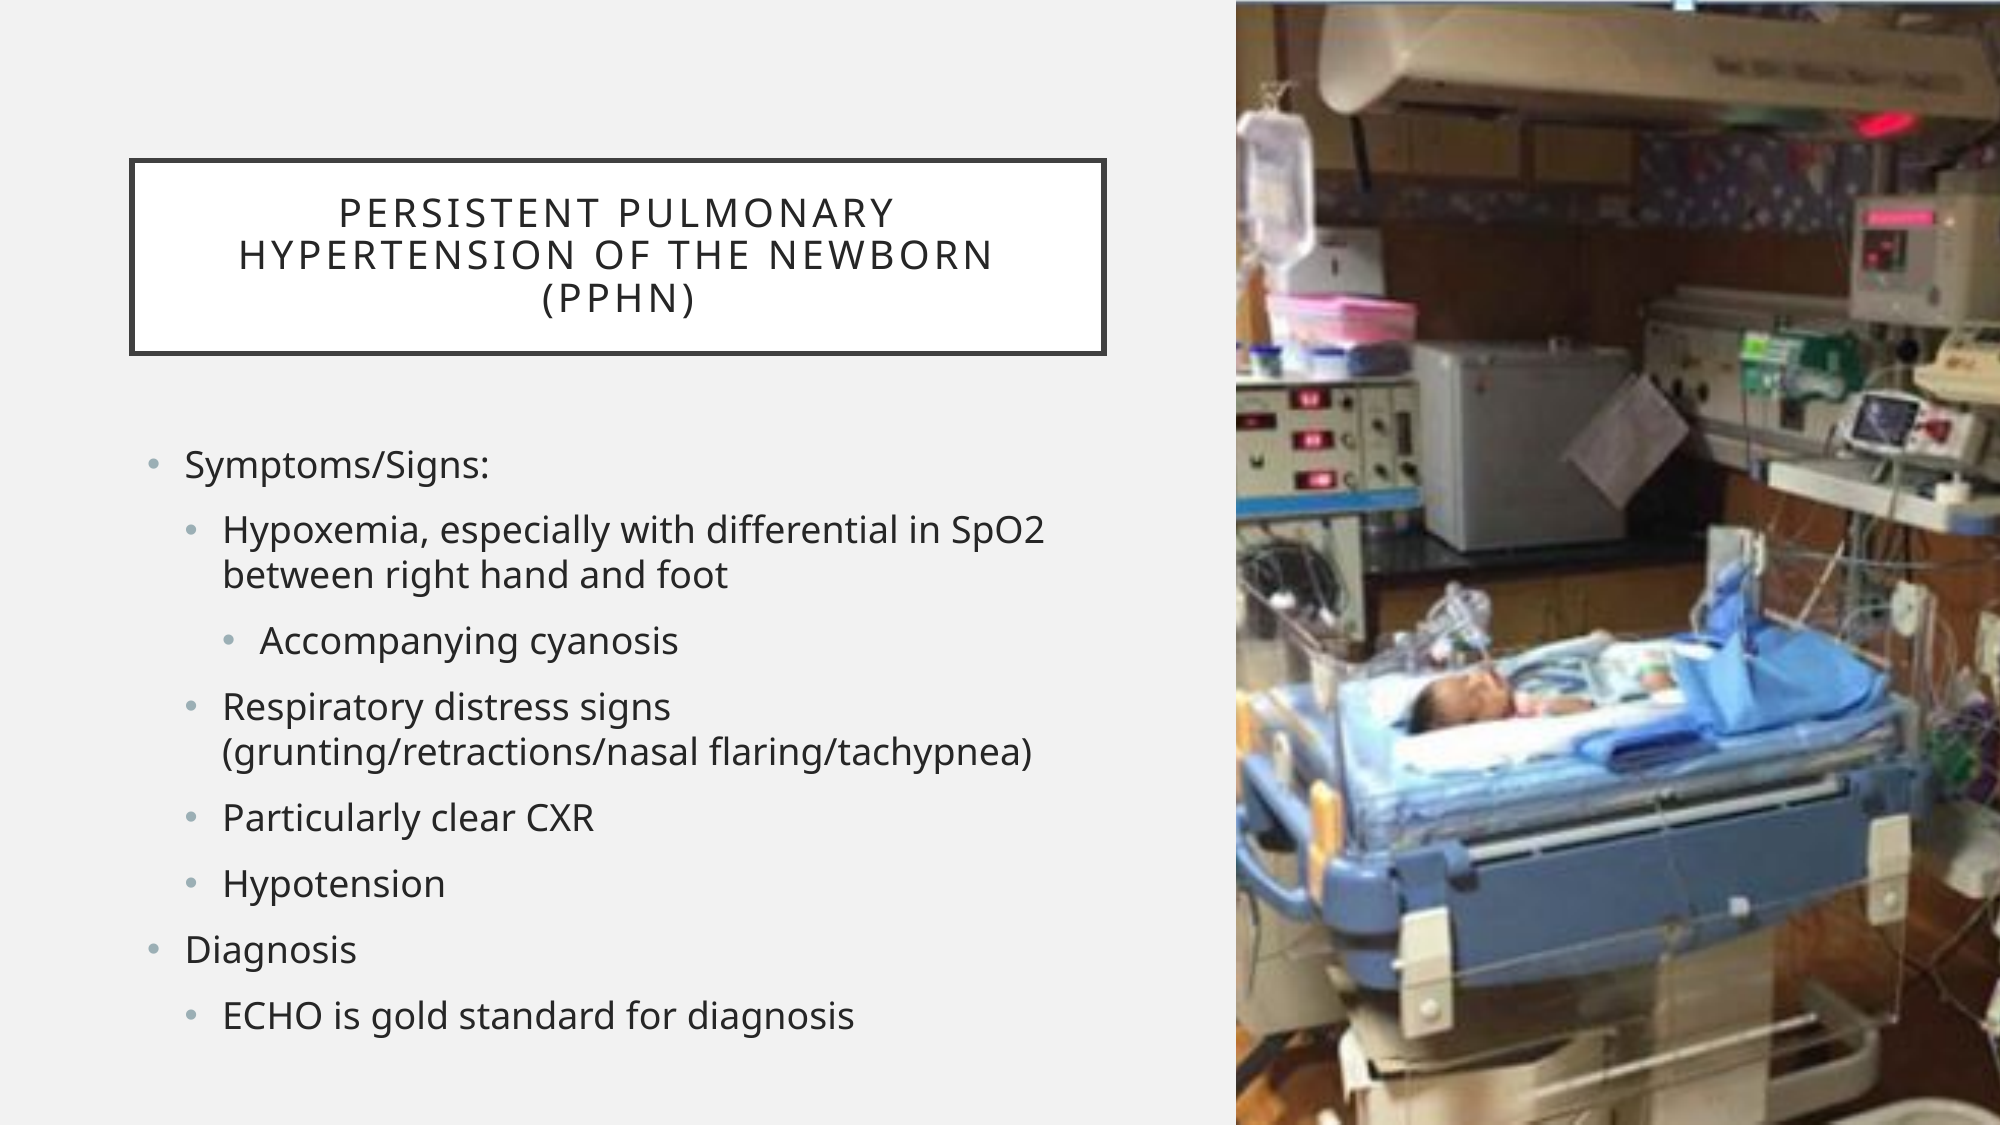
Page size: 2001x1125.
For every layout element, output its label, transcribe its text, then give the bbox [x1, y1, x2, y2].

list Symptoms/Signs: Hypoxemia, especially with differential in SpO2 between right hand and foot Accompanying cyanosis Respiratory distress signs (grunting/retractions/nasal flaring/tachypnea) Particularly clear CXR Hypotension Diagnosis ECHO is gold standard for diagnosis [131, 433, 1104, 1082]
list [1235, 0, 2000, 1125]
title Persistent Pulmonary Hypertension of the Newborn (PPHN) [129, 158, 1107, 356]
